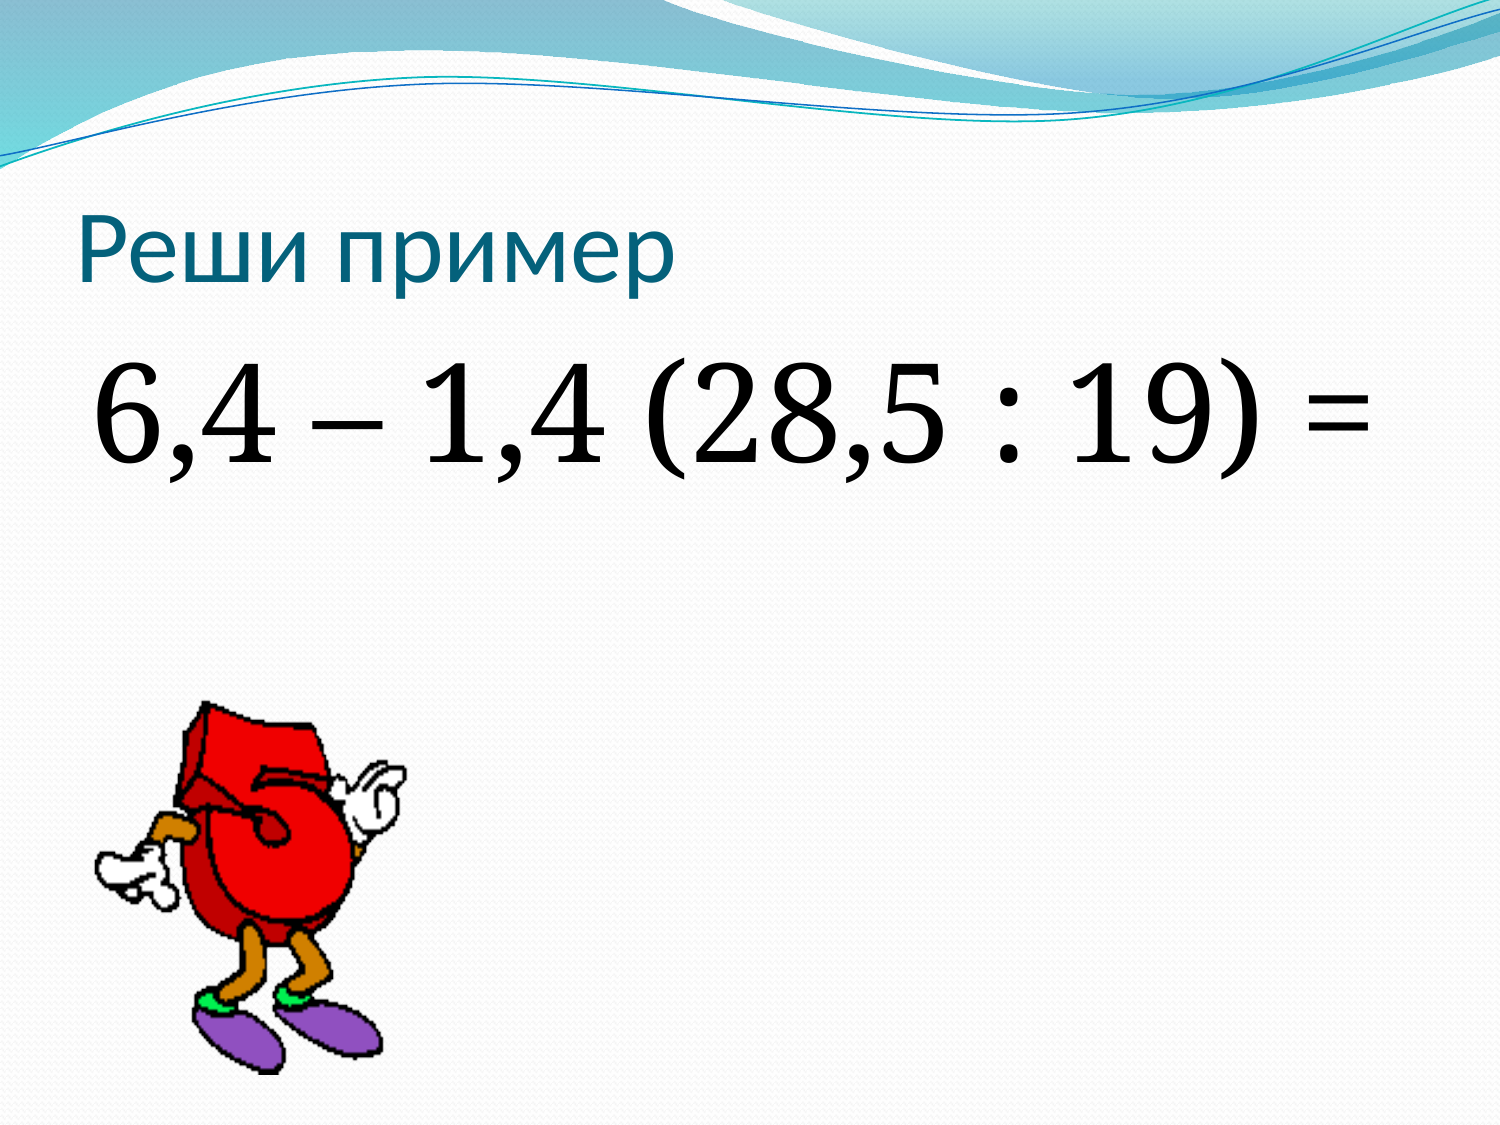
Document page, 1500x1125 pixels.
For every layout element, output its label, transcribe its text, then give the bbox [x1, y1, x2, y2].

title Реши пример [75, 115, 1425, 303]
picture [49, 599, 505, 1076]
list 6,4 – 1,4 (28,5 : 19) = [75, 317, 1425, 538]
